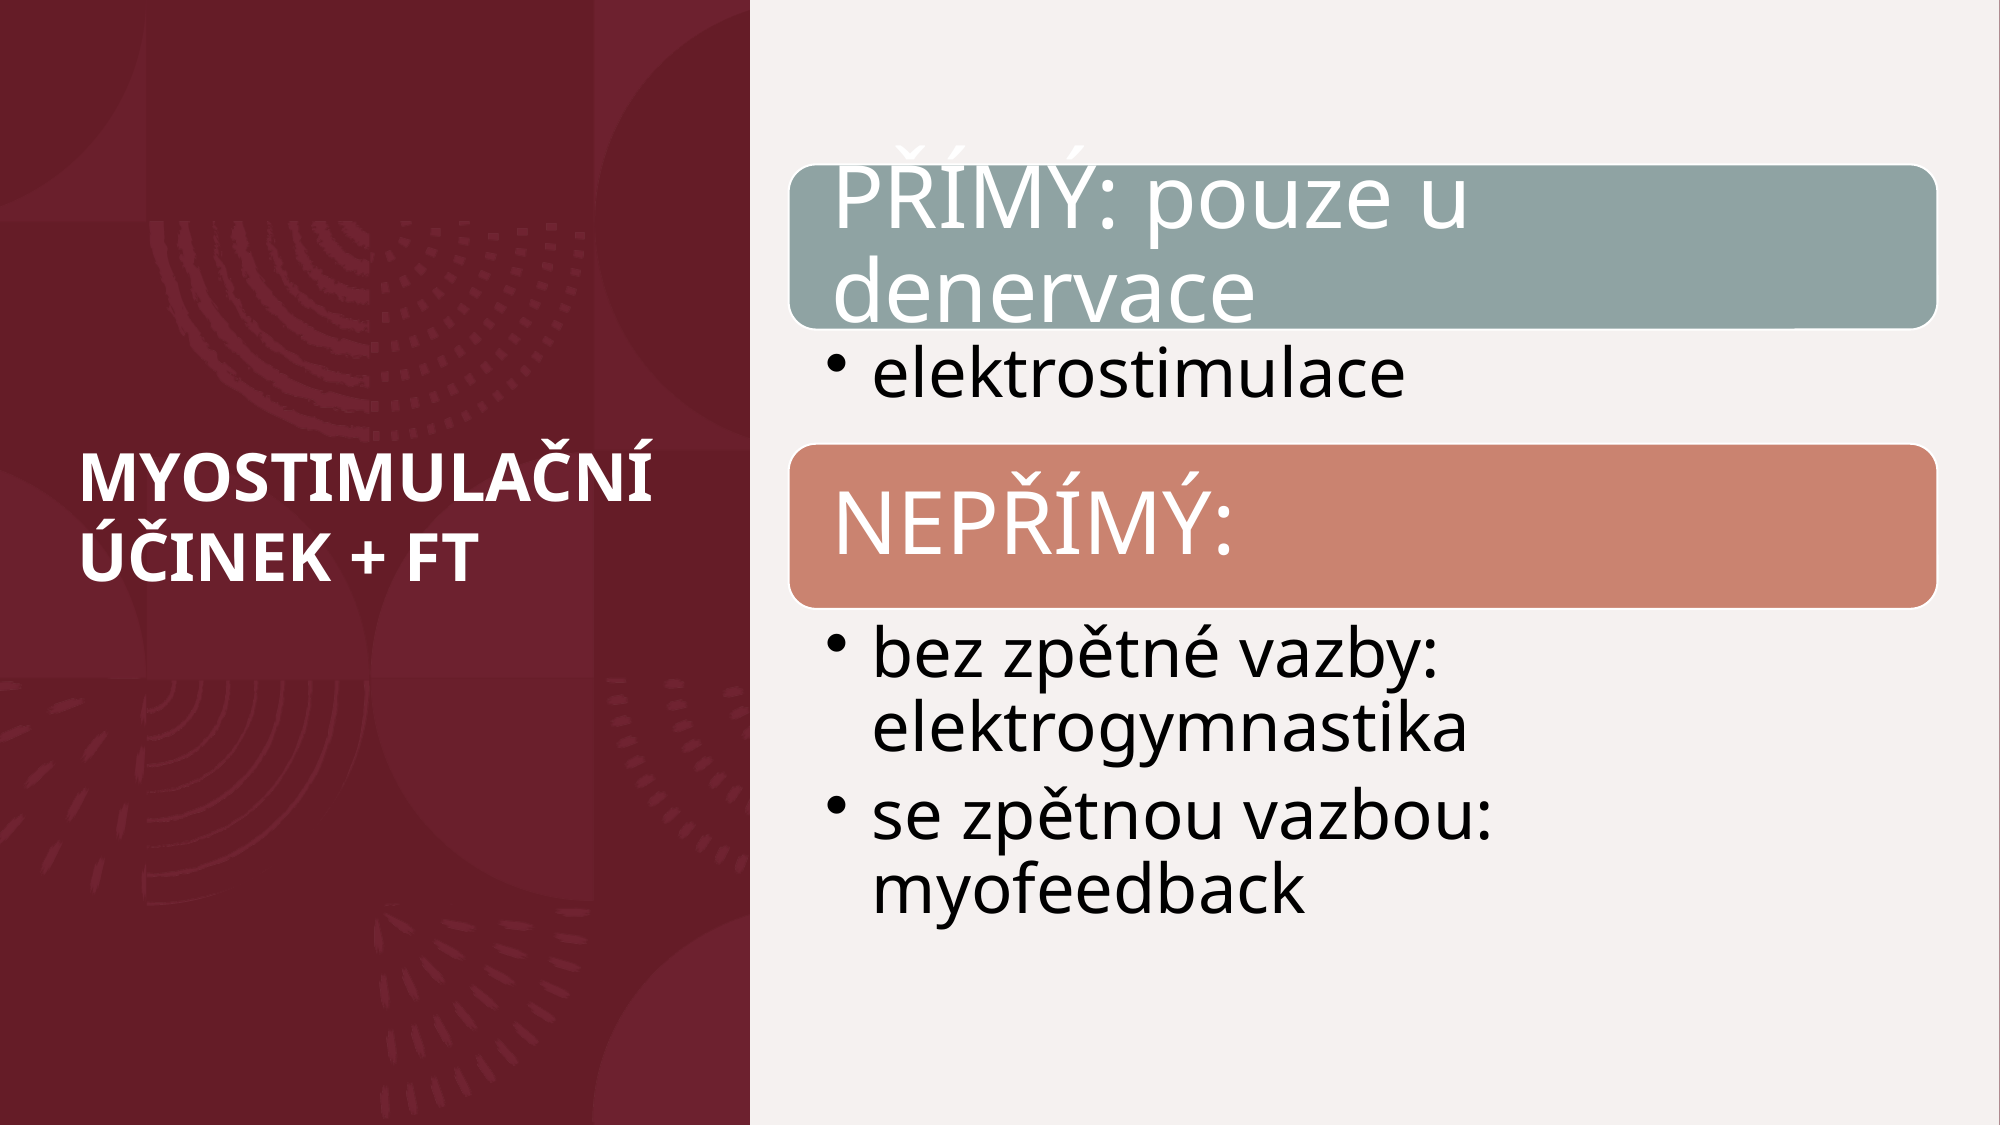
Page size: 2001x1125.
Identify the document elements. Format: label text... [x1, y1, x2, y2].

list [788, 74, 1938, 1034]
text_box [0, 0, 751, 1125]
title MYOSTIMULAČNÍ ÚČINEK + FT [62, 75, 672, 1007]
text_box [751, 0, 2000, 1125]
